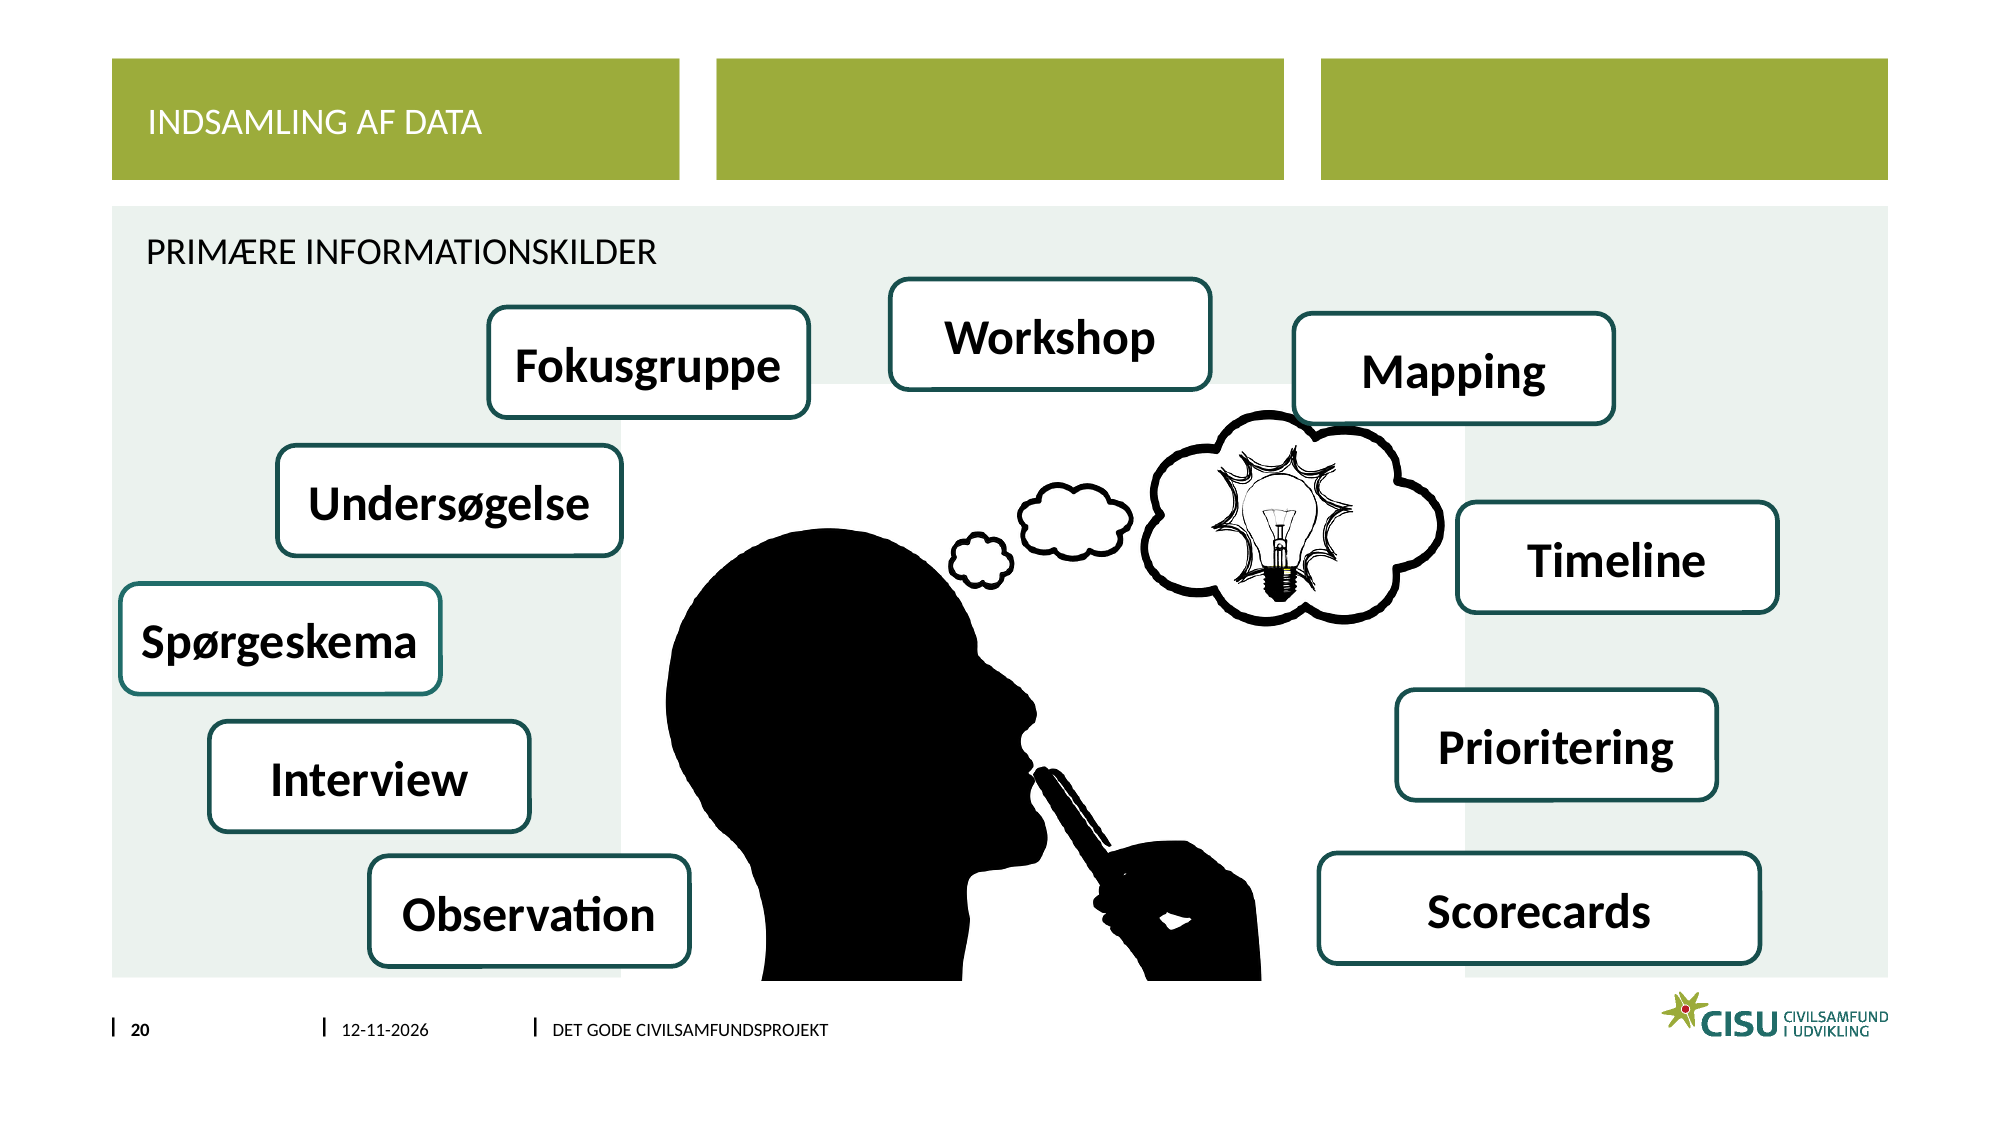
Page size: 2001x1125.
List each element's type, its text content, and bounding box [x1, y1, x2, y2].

picture [1209, 378, 1292, 384]
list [620, 384, 1466, 981]
text_box Observation [367, 853, 615, 969]
footer DET GODE CIVILSAMFUNDSPROJEKT [537, 1016, 1364, 1041]
slide_number 20 [115, 1016, 285, 1041]
picture [0, 75, 2000, 1125]
text_box [0, 0, 2000, 75]
picture [811, 378, 892, 384]
list Indsamling af data [118, 75, 671, 175]
text_box Interview [207, 719, 532, 834]
text_box Workshop [888, 277, 1213, 382]
text_box Mapping [1292, 311, 1616, 426]
title primære informationskilder [86, 167, 1835, 378]
text_box Spørgeskema [118, 581, 443, 696]
text_box Fokusgruppe [486, 305, 811, 420]
text_box Timeline [1471, 500, 1780, 615]
text_box Scorecards [1471, 851, 1762, 966]
text_box Prioritering [1471, 687, 1719, 803]
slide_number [326, 1016, 524, 1041]
text_box Undersøgelse [275, 443, 615, 558]
